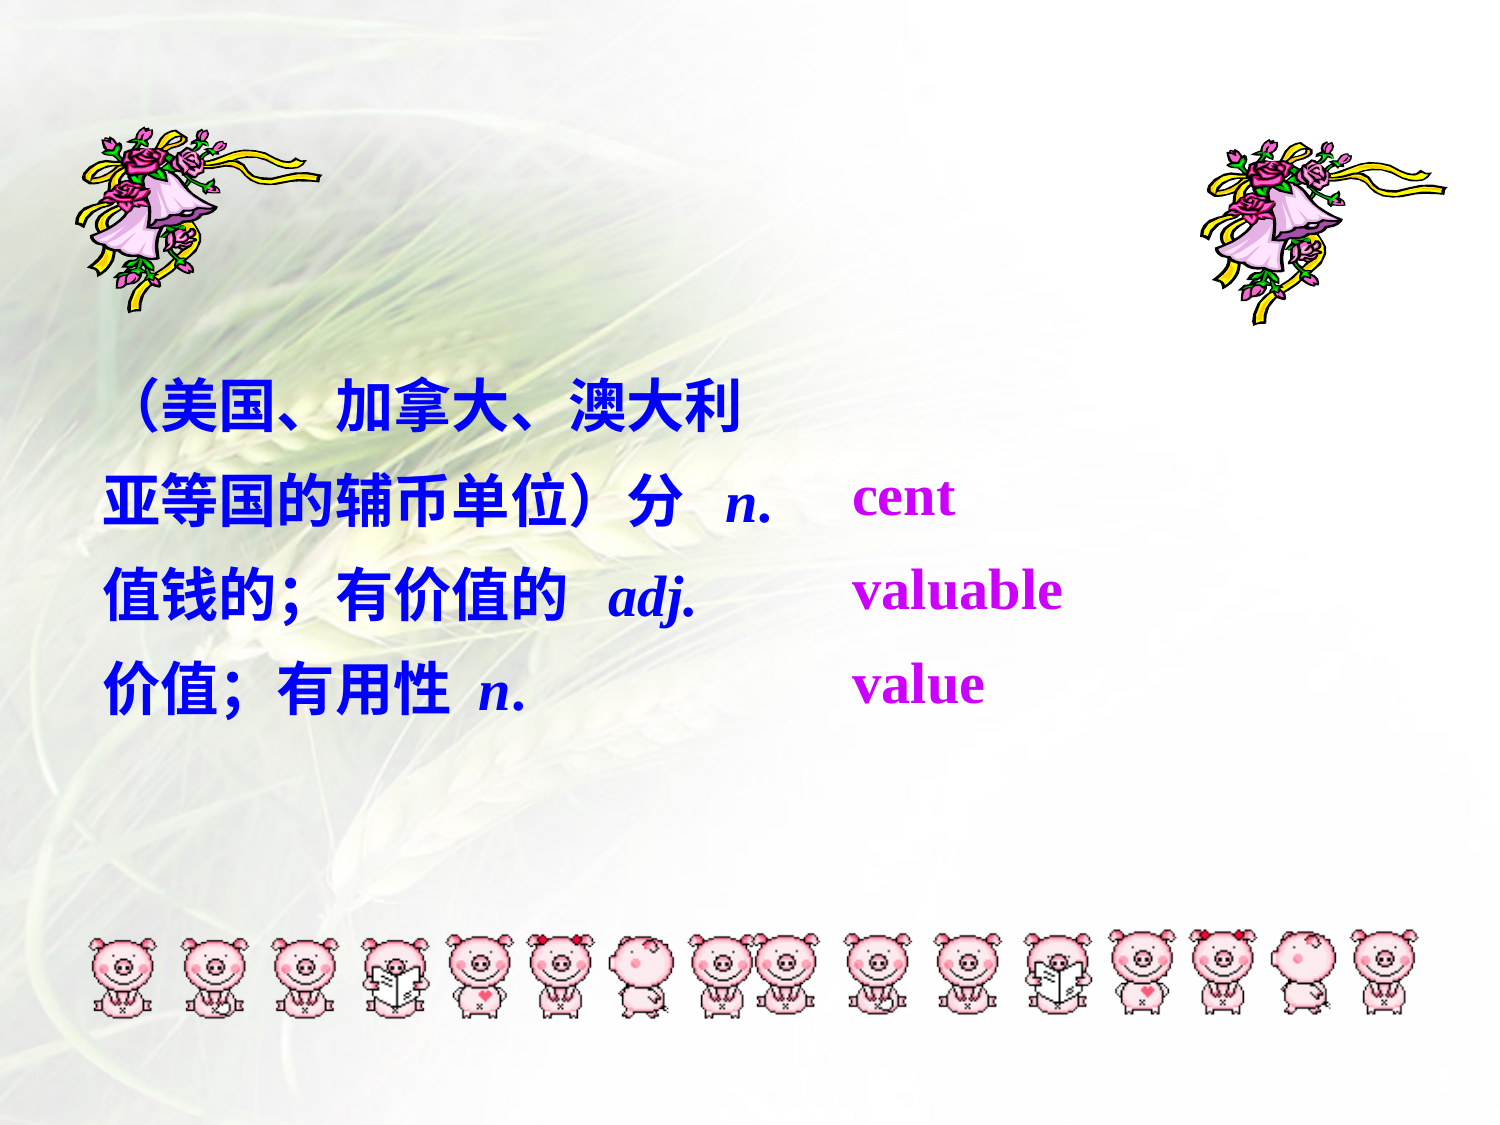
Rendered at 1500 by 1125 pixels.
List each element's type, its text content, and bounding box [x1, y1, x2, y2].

text_box （美国、加拿大、澳大利亚等国的辅币单位）分 n. 值钱的；有价值的 adj. 价值；有用性 n. [87, 337, 800, 730]
picture [0, 0, 1500, 1125]
text_box cent valuable value [837, 425, 1352, 724]
